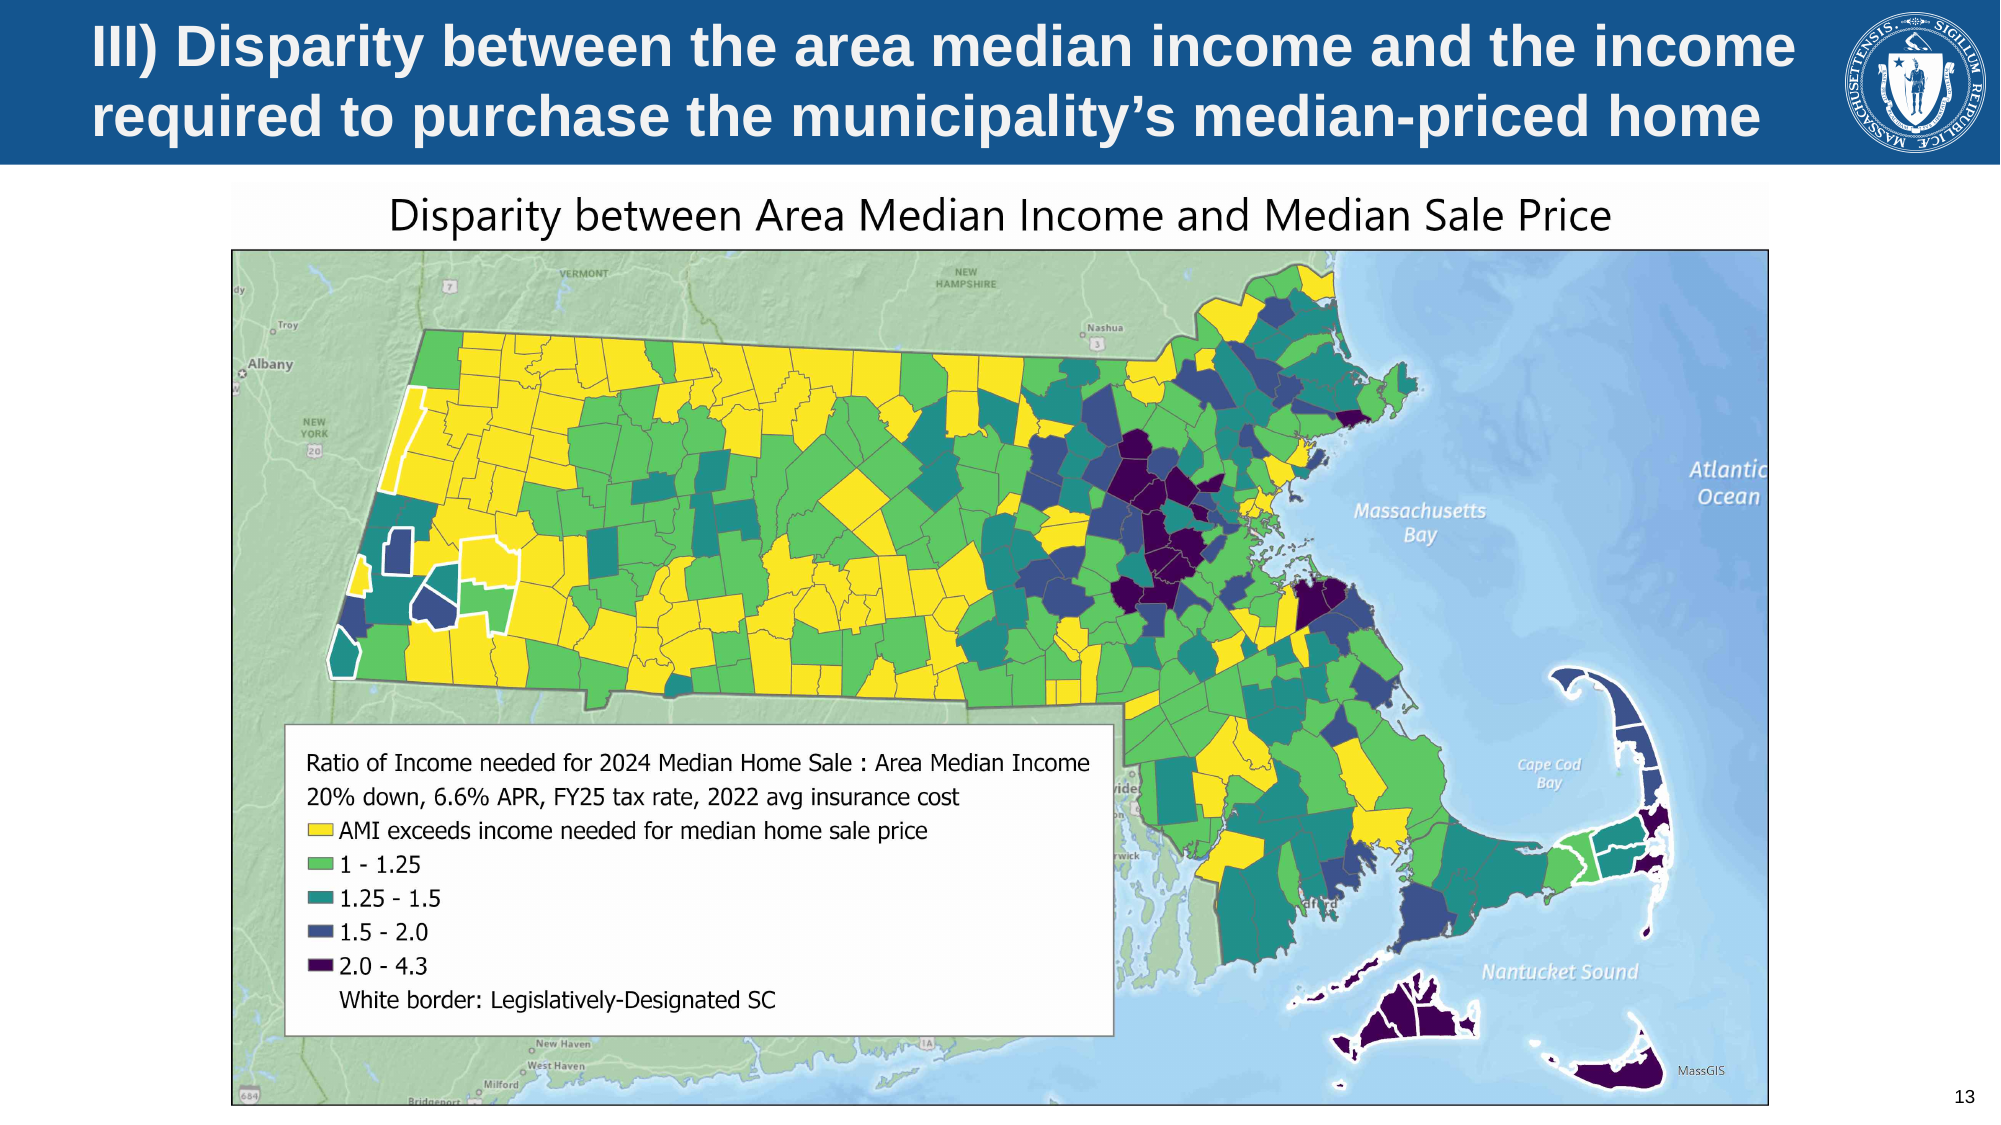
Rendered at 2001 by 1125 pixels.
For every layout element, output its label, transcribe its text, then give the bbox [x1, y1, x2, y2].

title III) Disparity between the area median income and the income required to purchase the municipality’s median-priced home [91, 28, 1831, 149]
picture [1845, 12, 1986, 153]
picture [231, 182, 1769, 1107]
